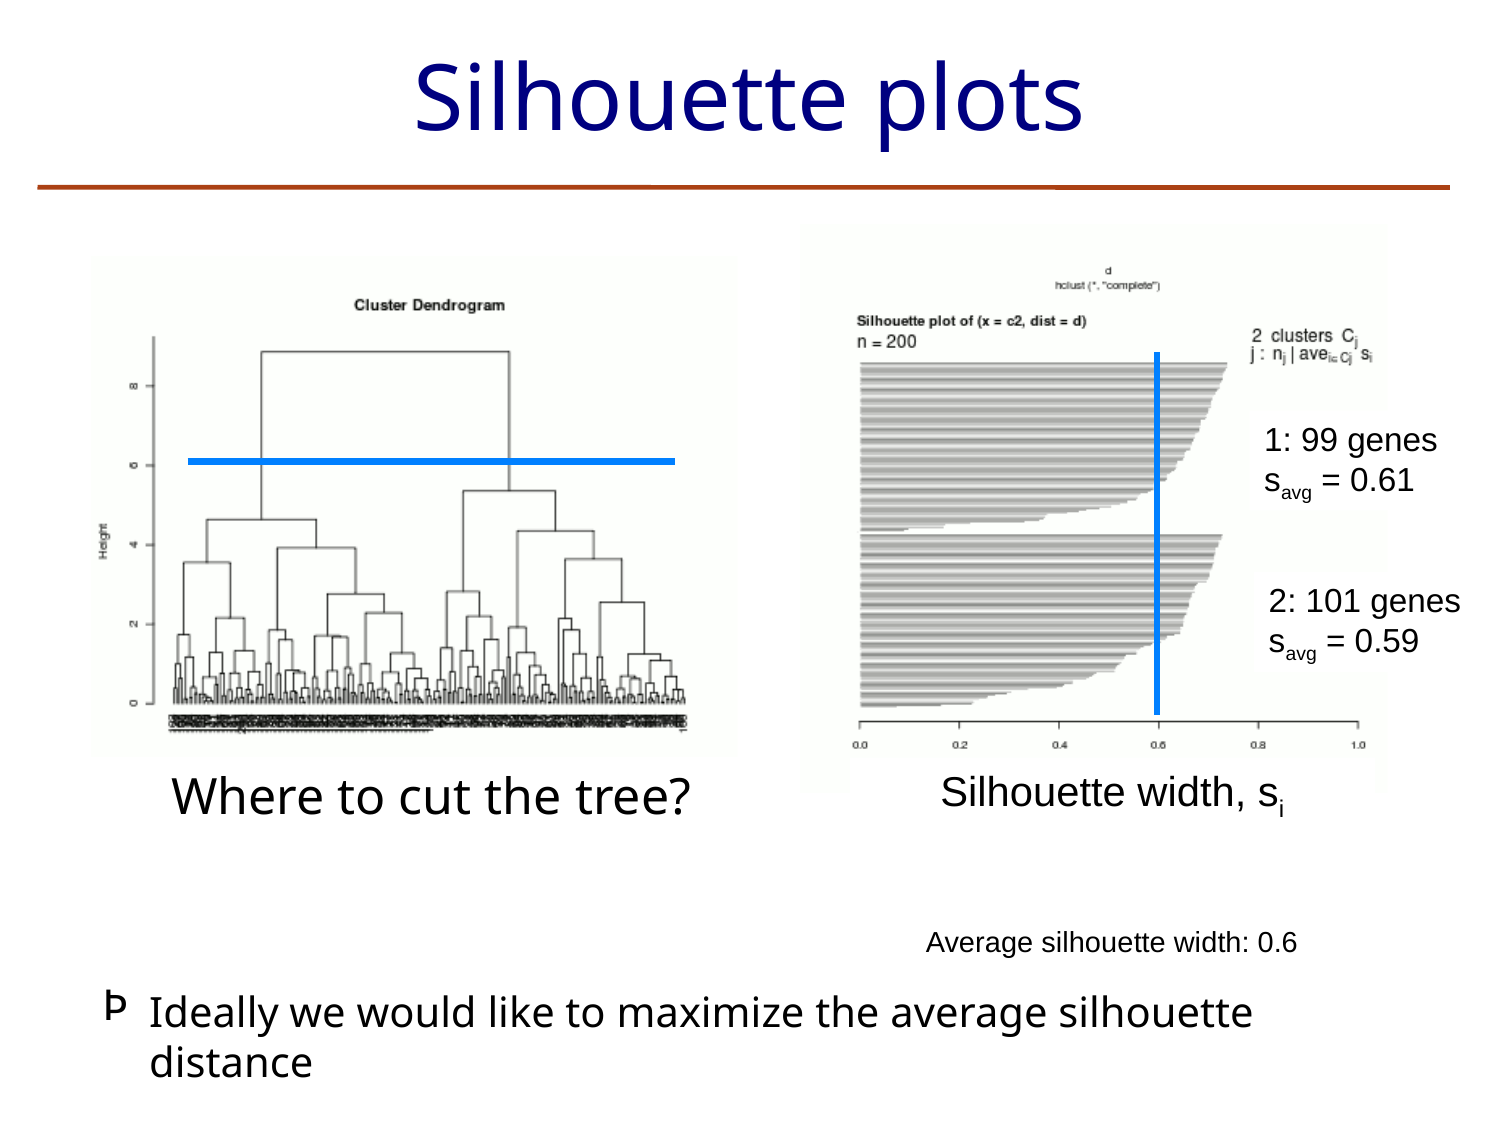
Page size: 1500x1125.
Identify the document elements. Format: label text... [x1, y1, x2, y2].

title Silhouette plots [112, 37, 1388, 150]
text_box Ideally we would like to maximize the average silhouette distance [87, 978, 1419, 1094]
text_box Where to cut the tree? [156, 766, 707, 833]
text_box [799, 224, 1478, 905]
picture [90, 255, 738, 757]
